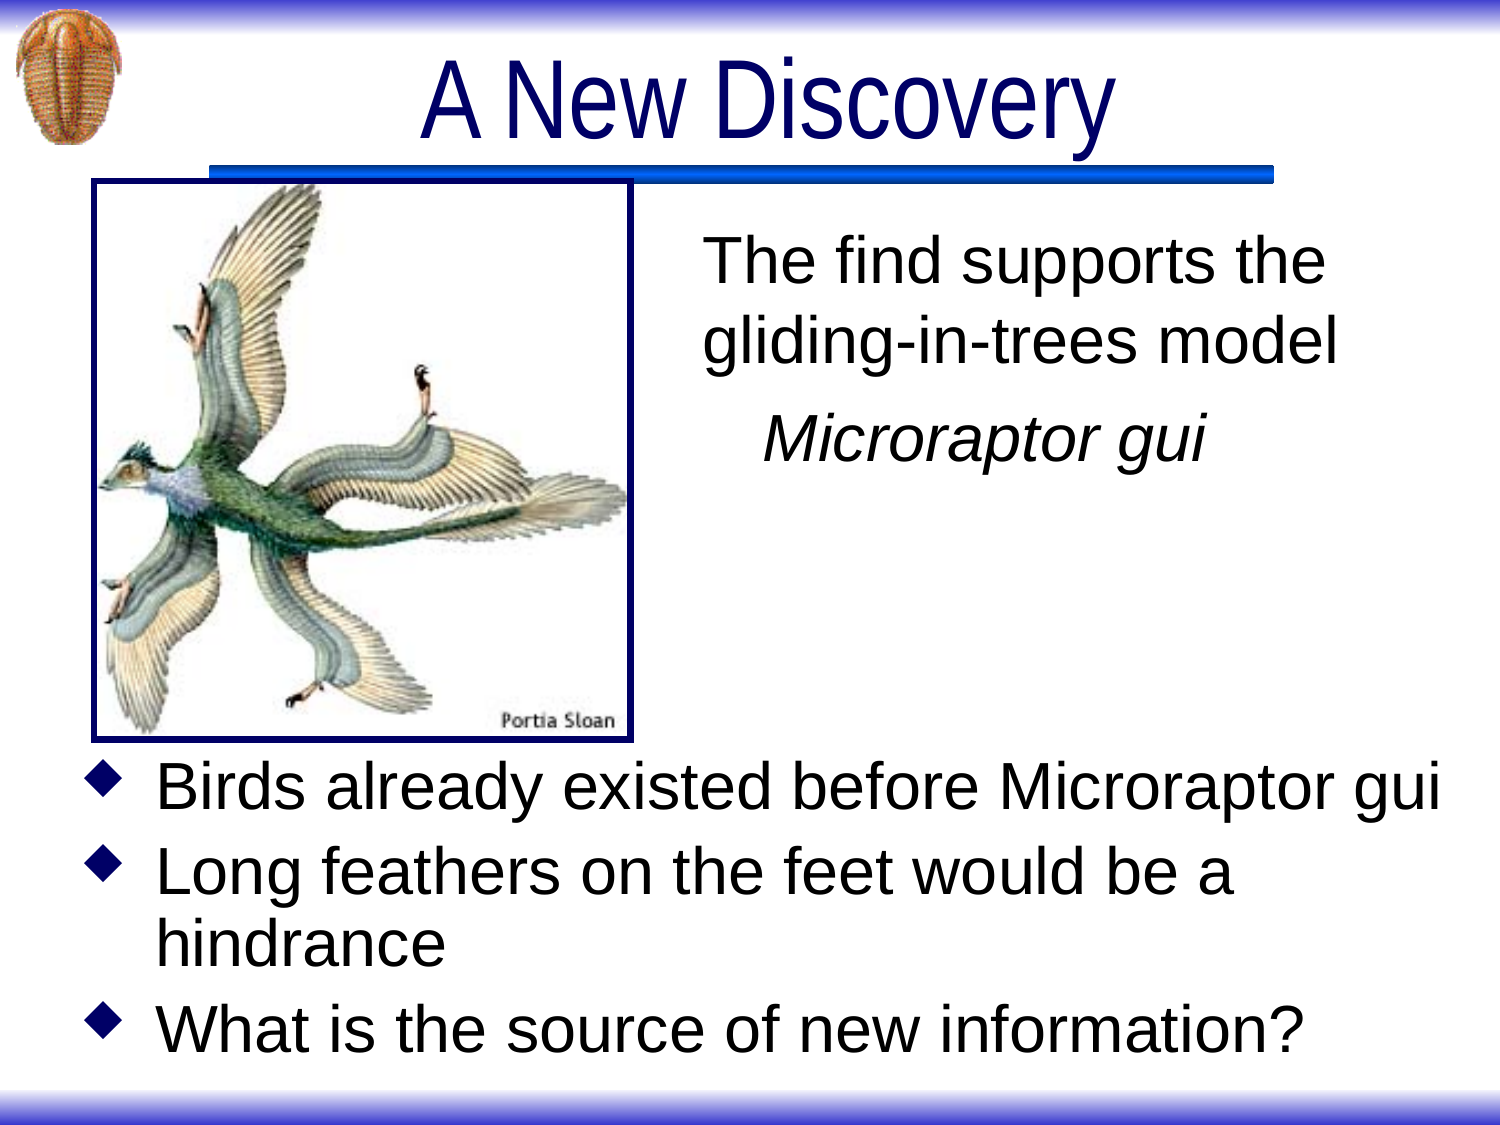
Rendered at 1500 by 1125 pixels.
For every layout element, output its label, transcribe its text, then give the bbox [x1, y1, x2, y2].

list Birds already existed before Microraptor gui Long feathers on the feet would be a hindrance What is the source of new information? [65, 744, 1500, 1125]
title A New Discovery [131, 0, 1407, 188]
text_box Microraptor gui [747, 387, 1305, 483]
picture [96, 183, 628, 737]
picture [16, 9, 122, 145]
text_box The find supports the gliding-in-trees model [688, 209, 1362, 384]
